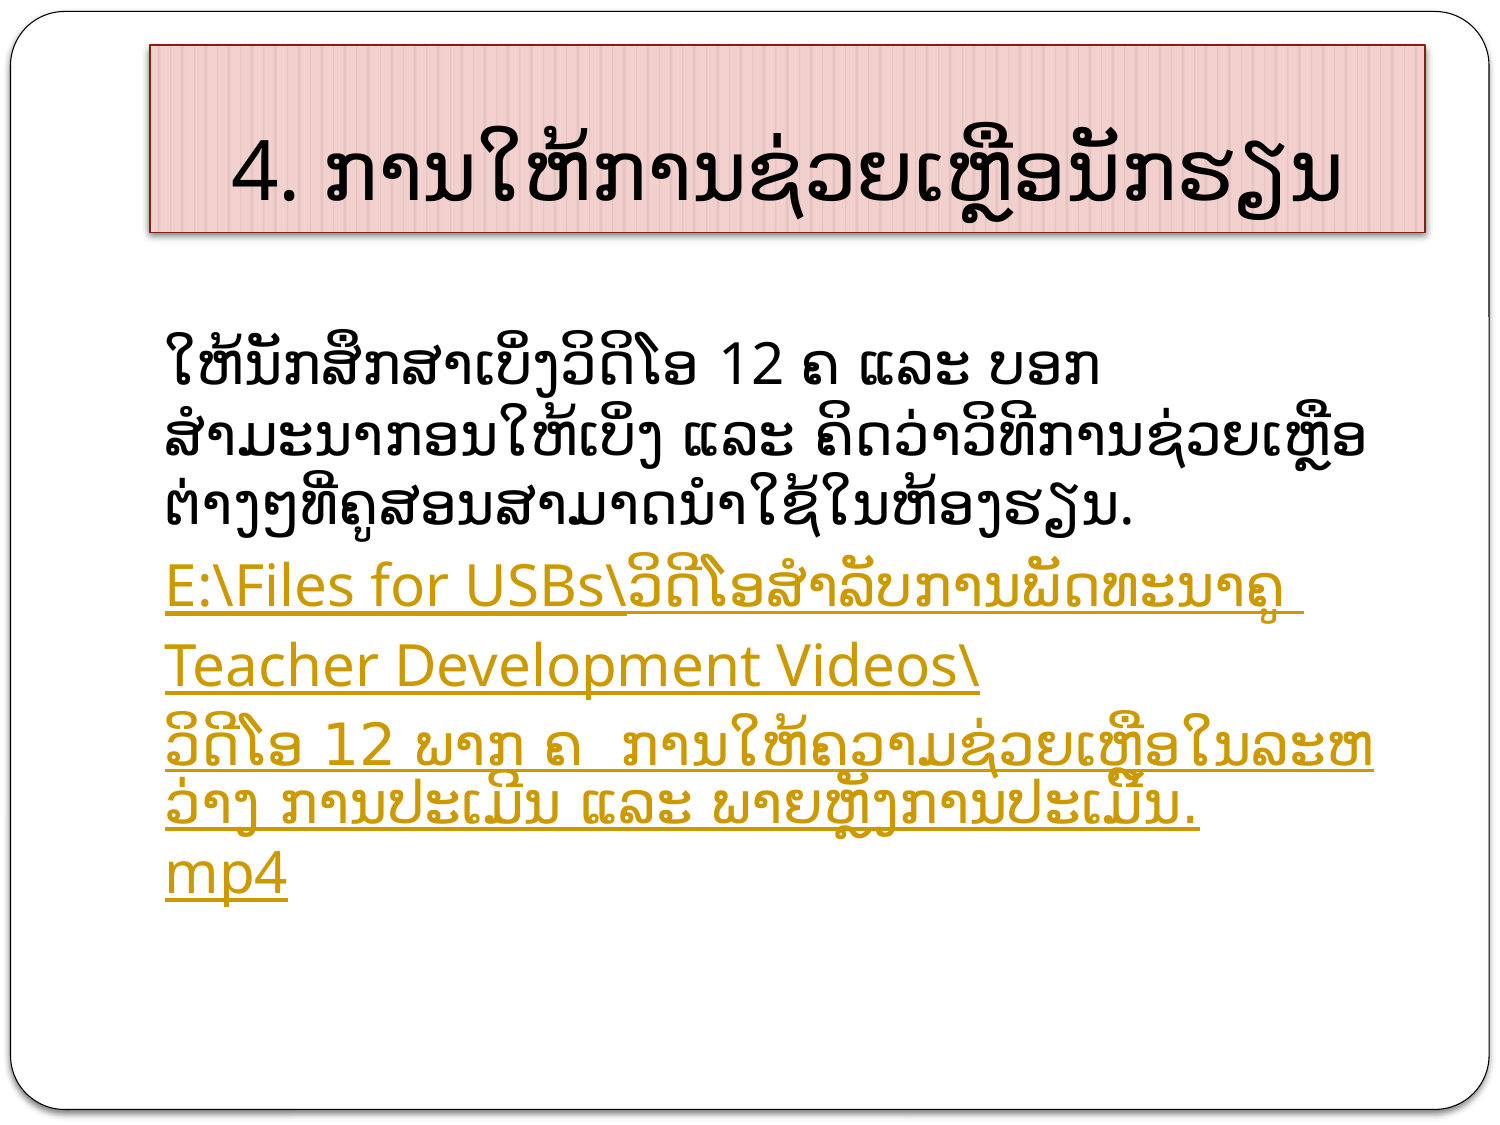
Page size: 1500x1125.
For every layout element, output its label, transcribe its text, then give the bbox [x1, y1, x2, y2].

title 4. ການໃຫ້ການຊ່ວຍເຫຼືອນັກຮຽນ [149, 44, 1426, 233]
list ໃຫ້ນັກສຶກສາເບິ່ງວິດິໂອ 12 ຄ ແລະ ບອກສຳມະນາກອນໃຫ້ເບິ່ງ ແລະ ຄິດວ່າວິທີການຊ່ວຍເຫຼືອຕ່າງໆທີ່ຄູສອນສາມາດນຳໃຊ້ໃນຫ້ອງຮຽນ. E:\Files for USBs\ວິດີໂອສໍາລັບການພັດທະນາຄູ Teacher Development Videos\ວິດີໂອ 12 ພາກ ຄ ການໃຫ້ຄວາມຊ່ວຍເຫຼືອໃນລະຫວ່າງ ການປະເມີນ ແລະ ພາຍຫຼັງການປະເມີນ.mp4 [150, 237, 1425, 988]
